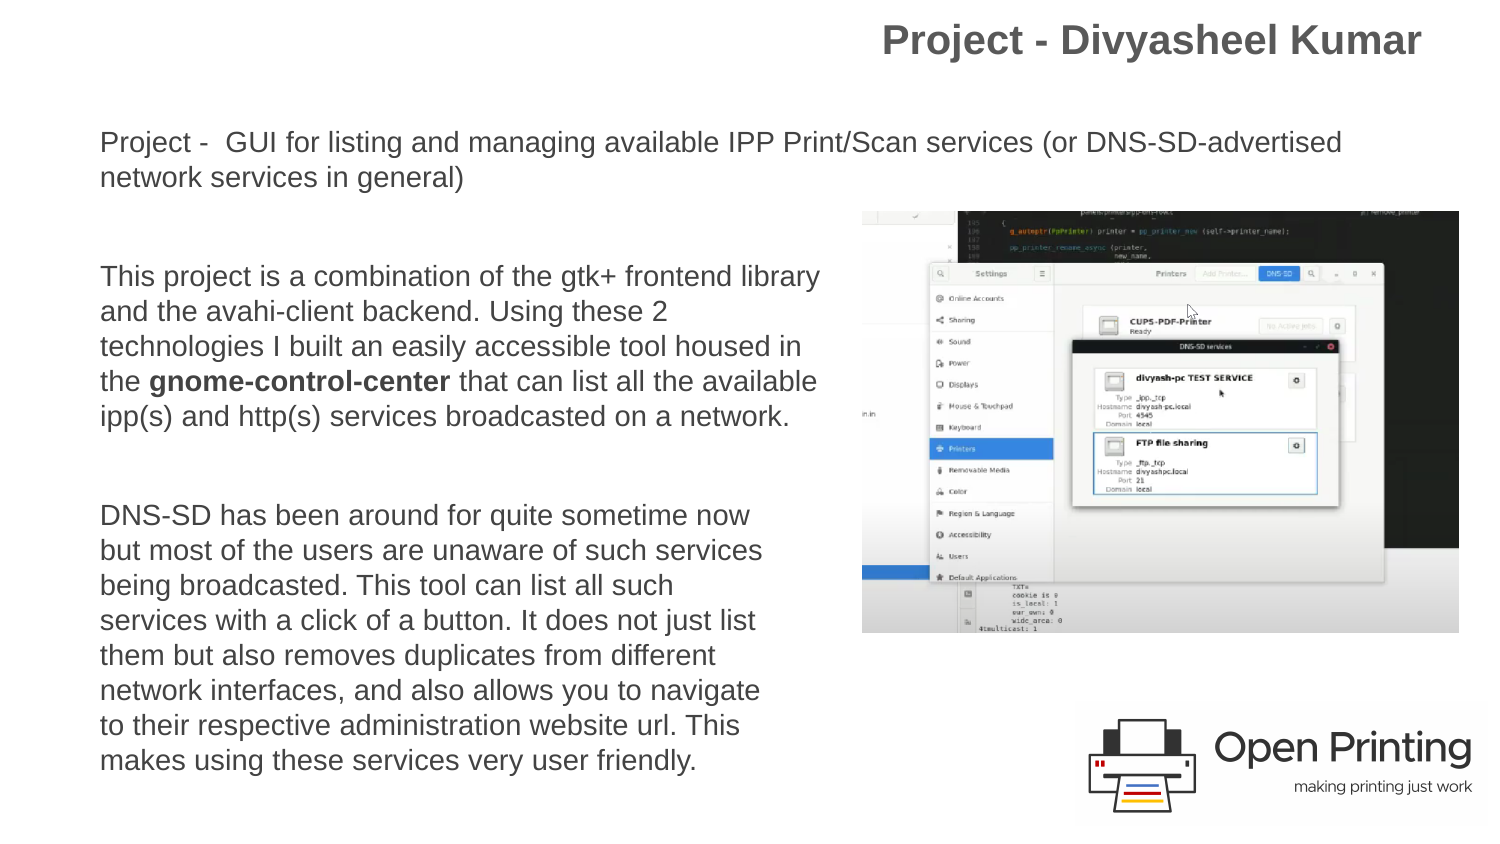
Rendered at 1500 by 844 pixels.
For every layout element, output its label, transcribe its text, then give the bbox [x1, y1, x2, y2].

text_box This project is a combination of the gtk+ frontend library and the avahi-client backend. Using these 2 technologies I built an easily accessible tool housed in the gnome-control-center that can list all the available ipp(s) and http(s) services broadcasted on a network. [85, 242, 839, 447]
title Project - Divyasheel Kumar [51, 0, 1449, 71]
picture [1075, 701, 1488, 826]
text_box Project - GUI for listing and managing available IPP Print/Scan services (or DNS-SD-advertised network services in general) [85, 108, 1443, 209]
picture [861, 211, 1459, 633]
text_box DNS-SD has been around for quite sometime now but most of the users are unaware of such services being broadcasted. This tool can list all such services with a click of a button. It does not just list them but also removes duplicates from different network interfaces, and also allows you to navigate to their respective administration website url. This makes using these services very user friendly. [85, 481, 780, 792]
